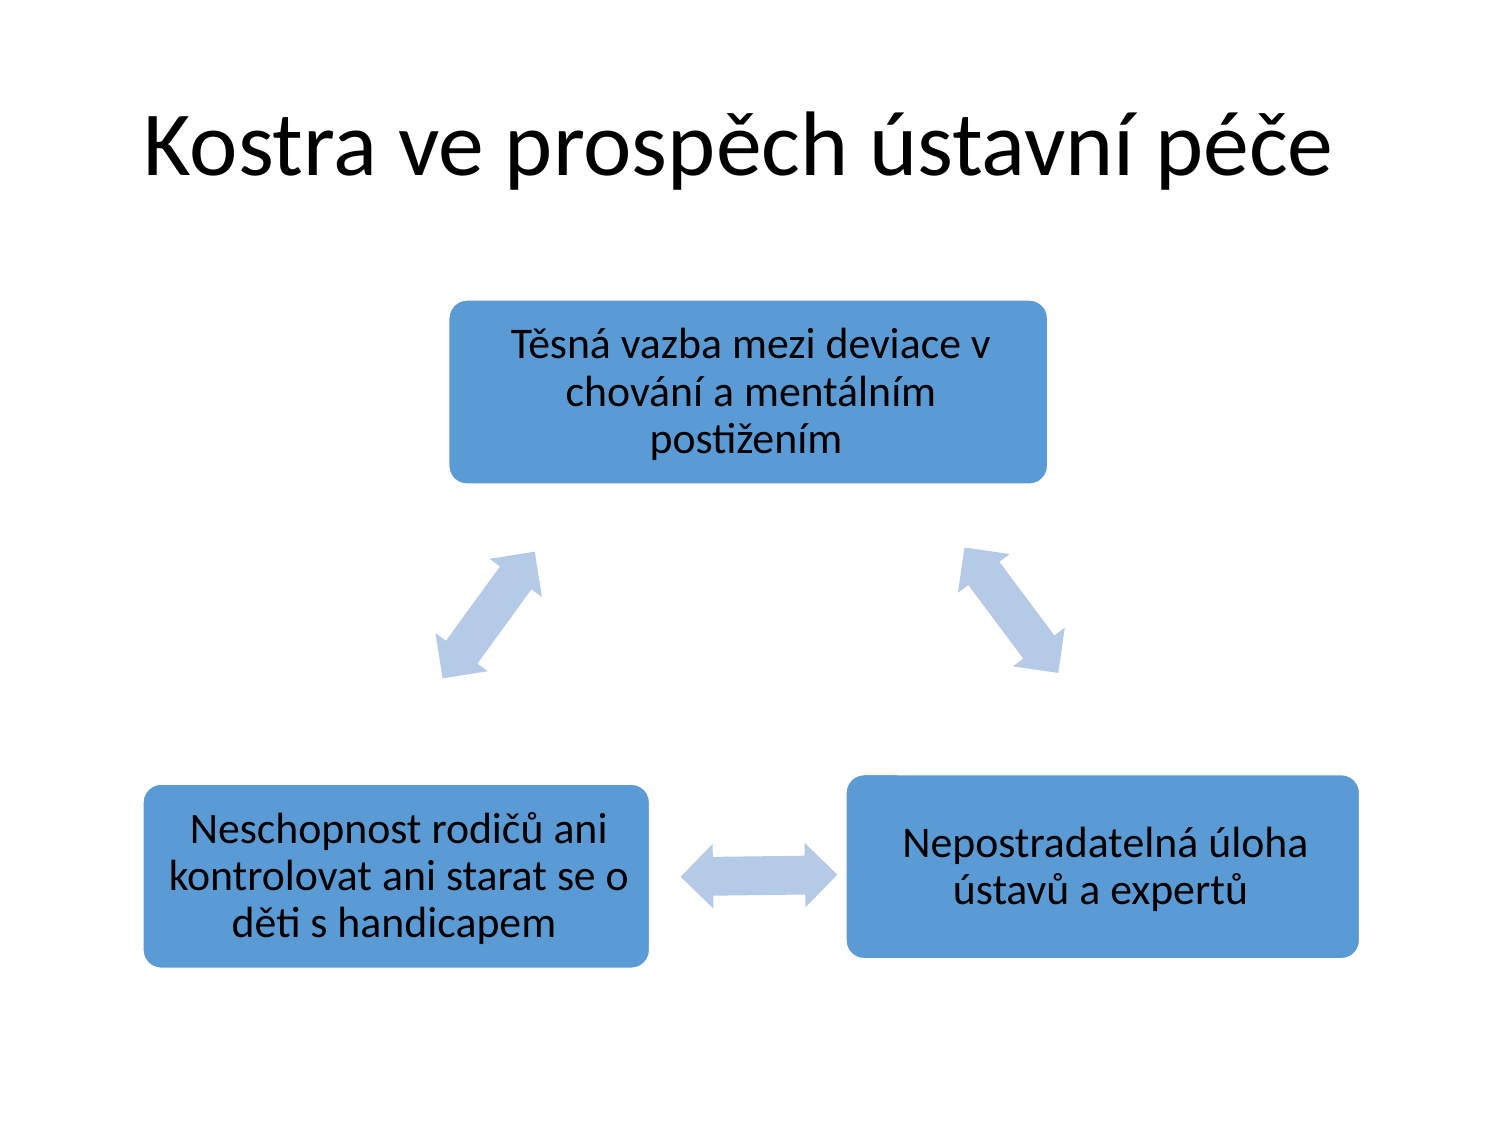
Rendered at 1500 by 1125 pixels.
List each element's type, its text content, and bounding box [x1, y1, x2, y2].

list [102, 299, 1398, 1014]
title Kostra ve prospěch ústavní péče [75, 45, 1425, 233]
